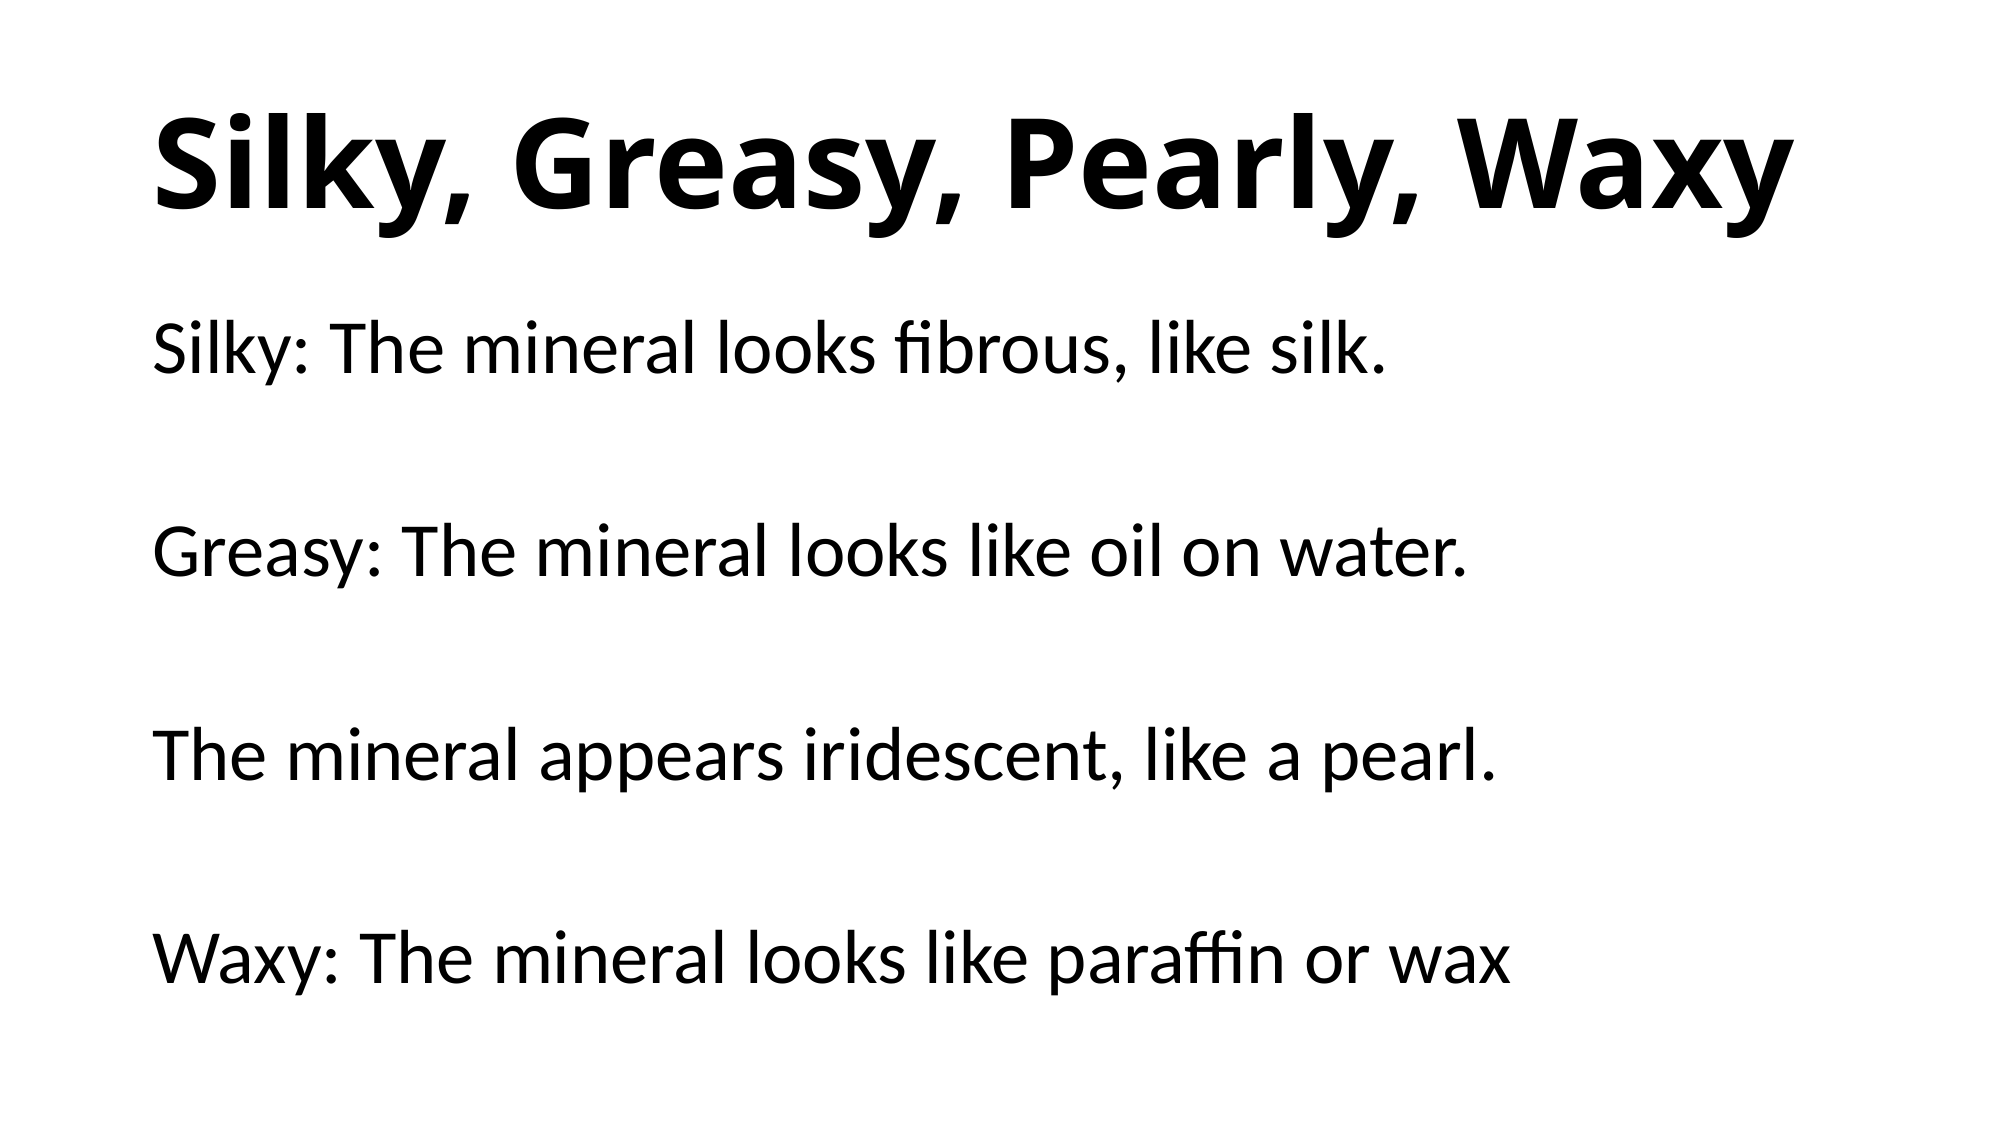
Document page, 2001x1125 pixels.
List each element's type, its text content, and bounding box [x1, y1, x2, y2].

list Silky: The mineral looks fibrous, like silk. Greasy: The mineral looks like oil on water. The mineral appears iridescent, like a pearl. Waxy: The mineral looks like paraffin or wax [137, 299, 1863, 1014]
title Silky, Greasy, Pearly, Waxy [137, 59, 1863, 278]
